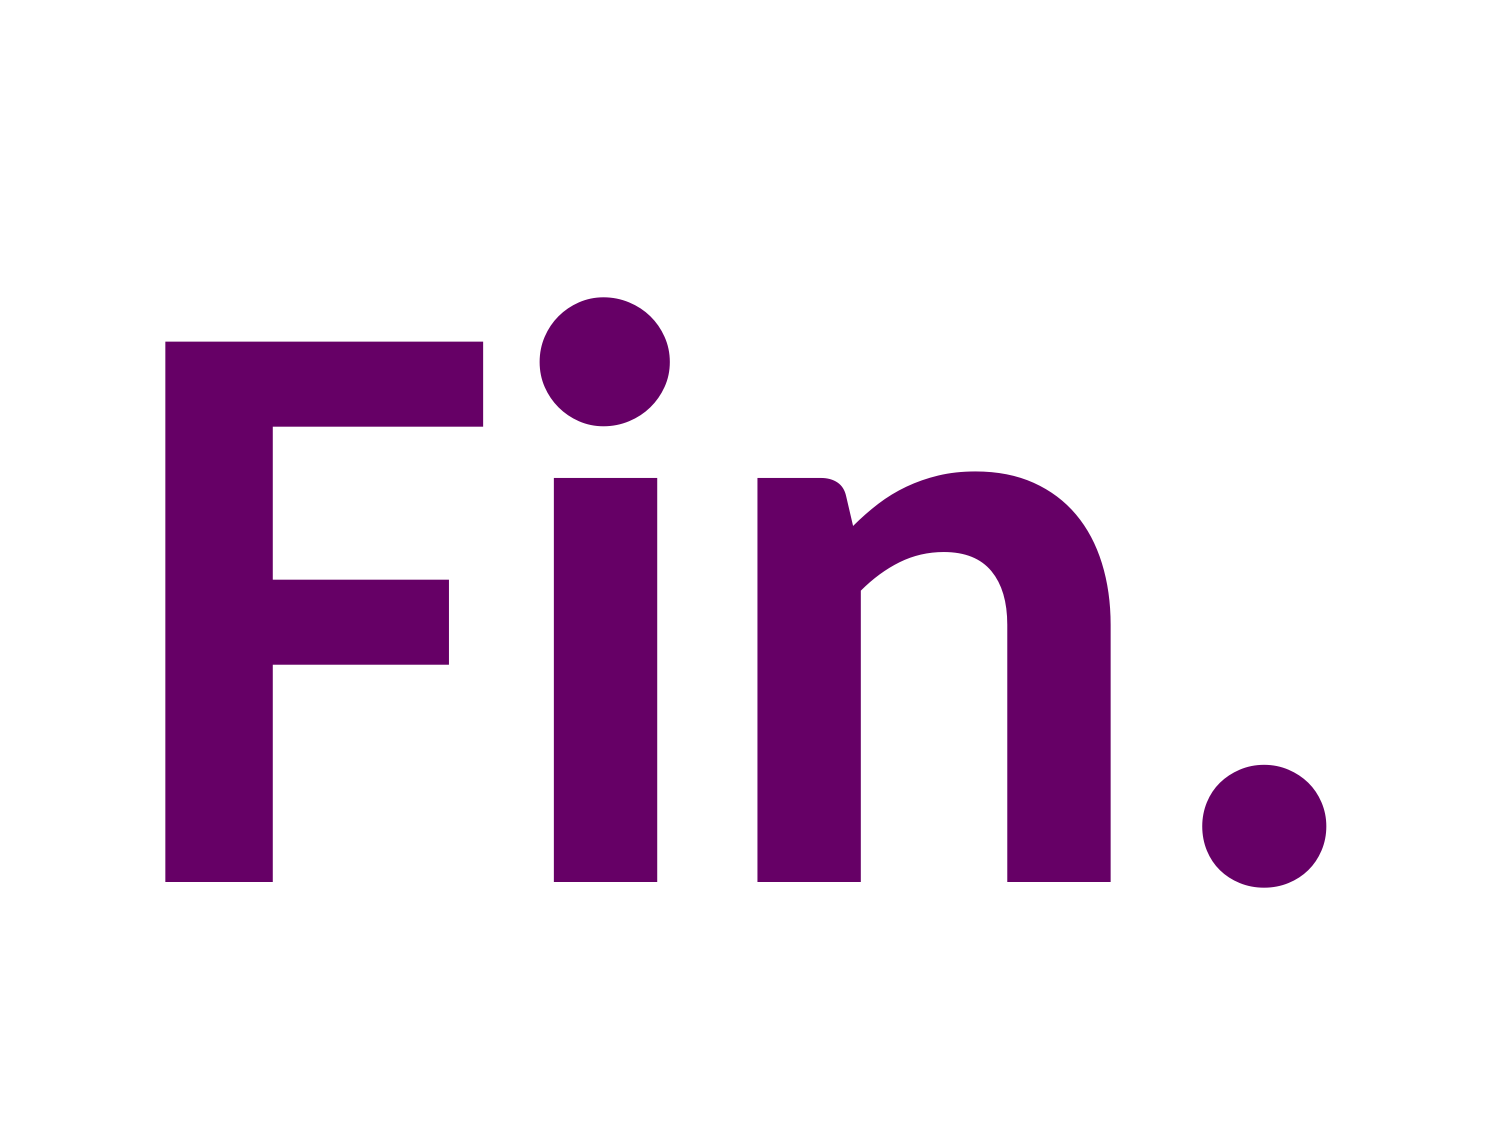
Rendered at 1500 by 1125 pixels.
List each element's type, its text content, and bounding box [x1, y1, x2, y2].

text_box Fin. [106, 41, 1394, 1057]
